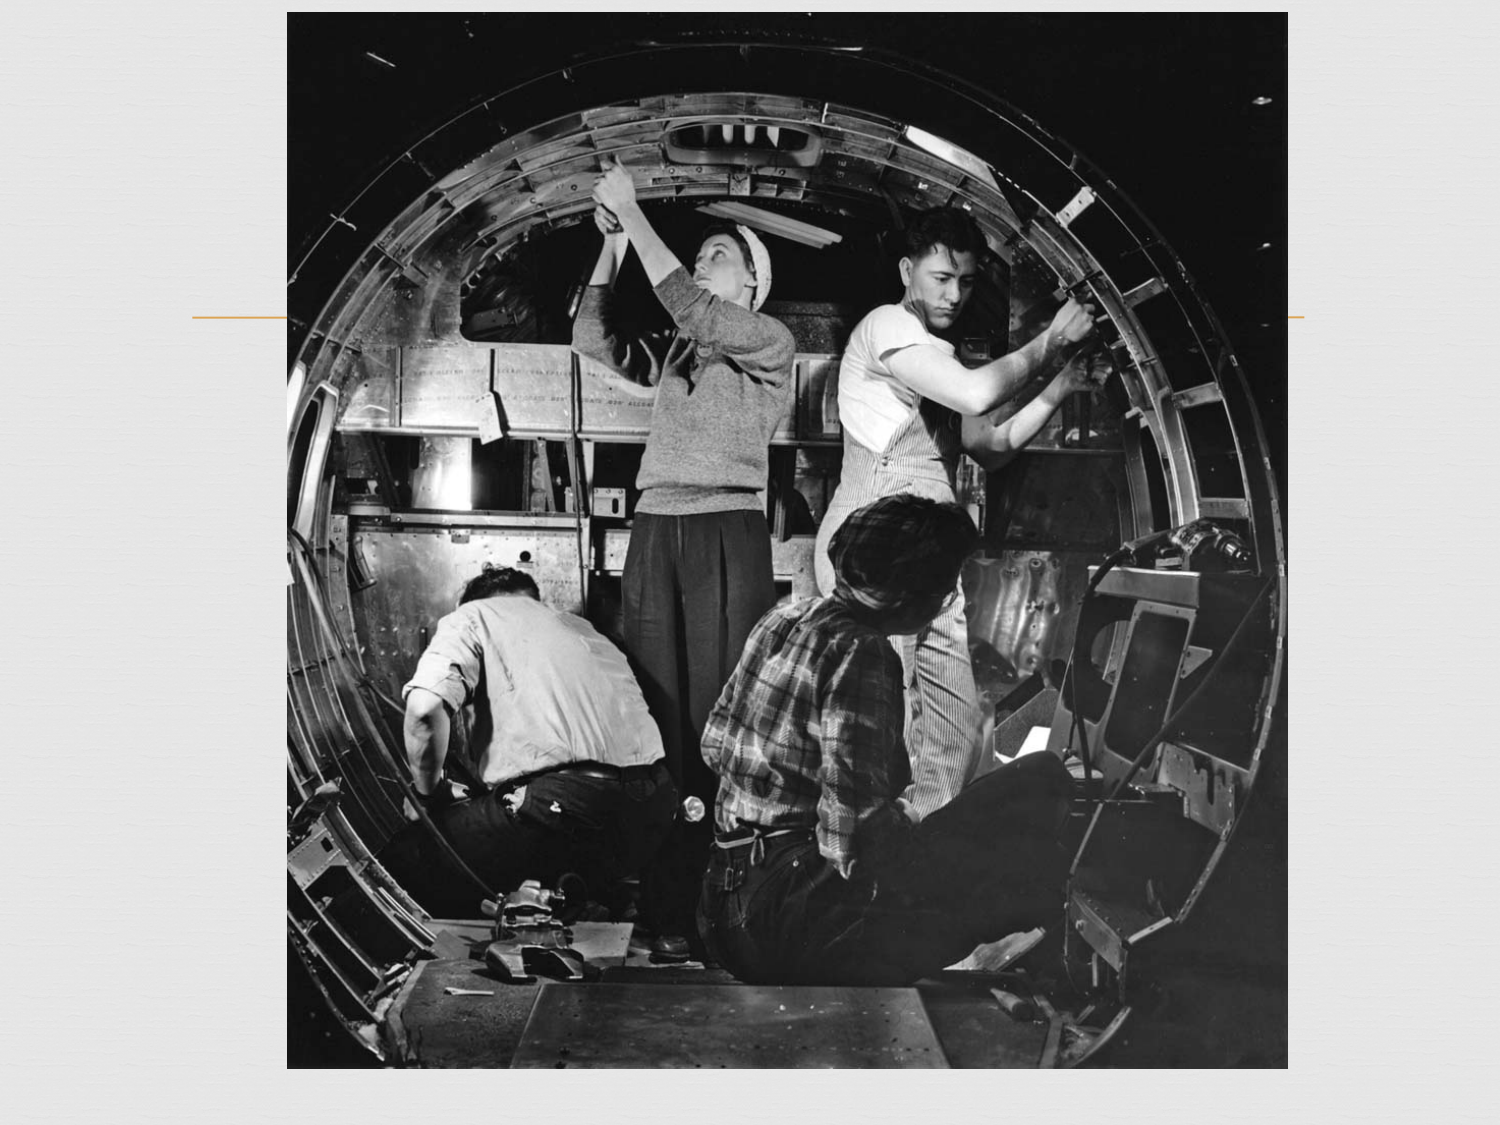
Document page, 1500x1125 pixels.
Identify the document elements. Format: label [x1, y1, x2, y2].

picture [286, 11, 1288, 1069]
